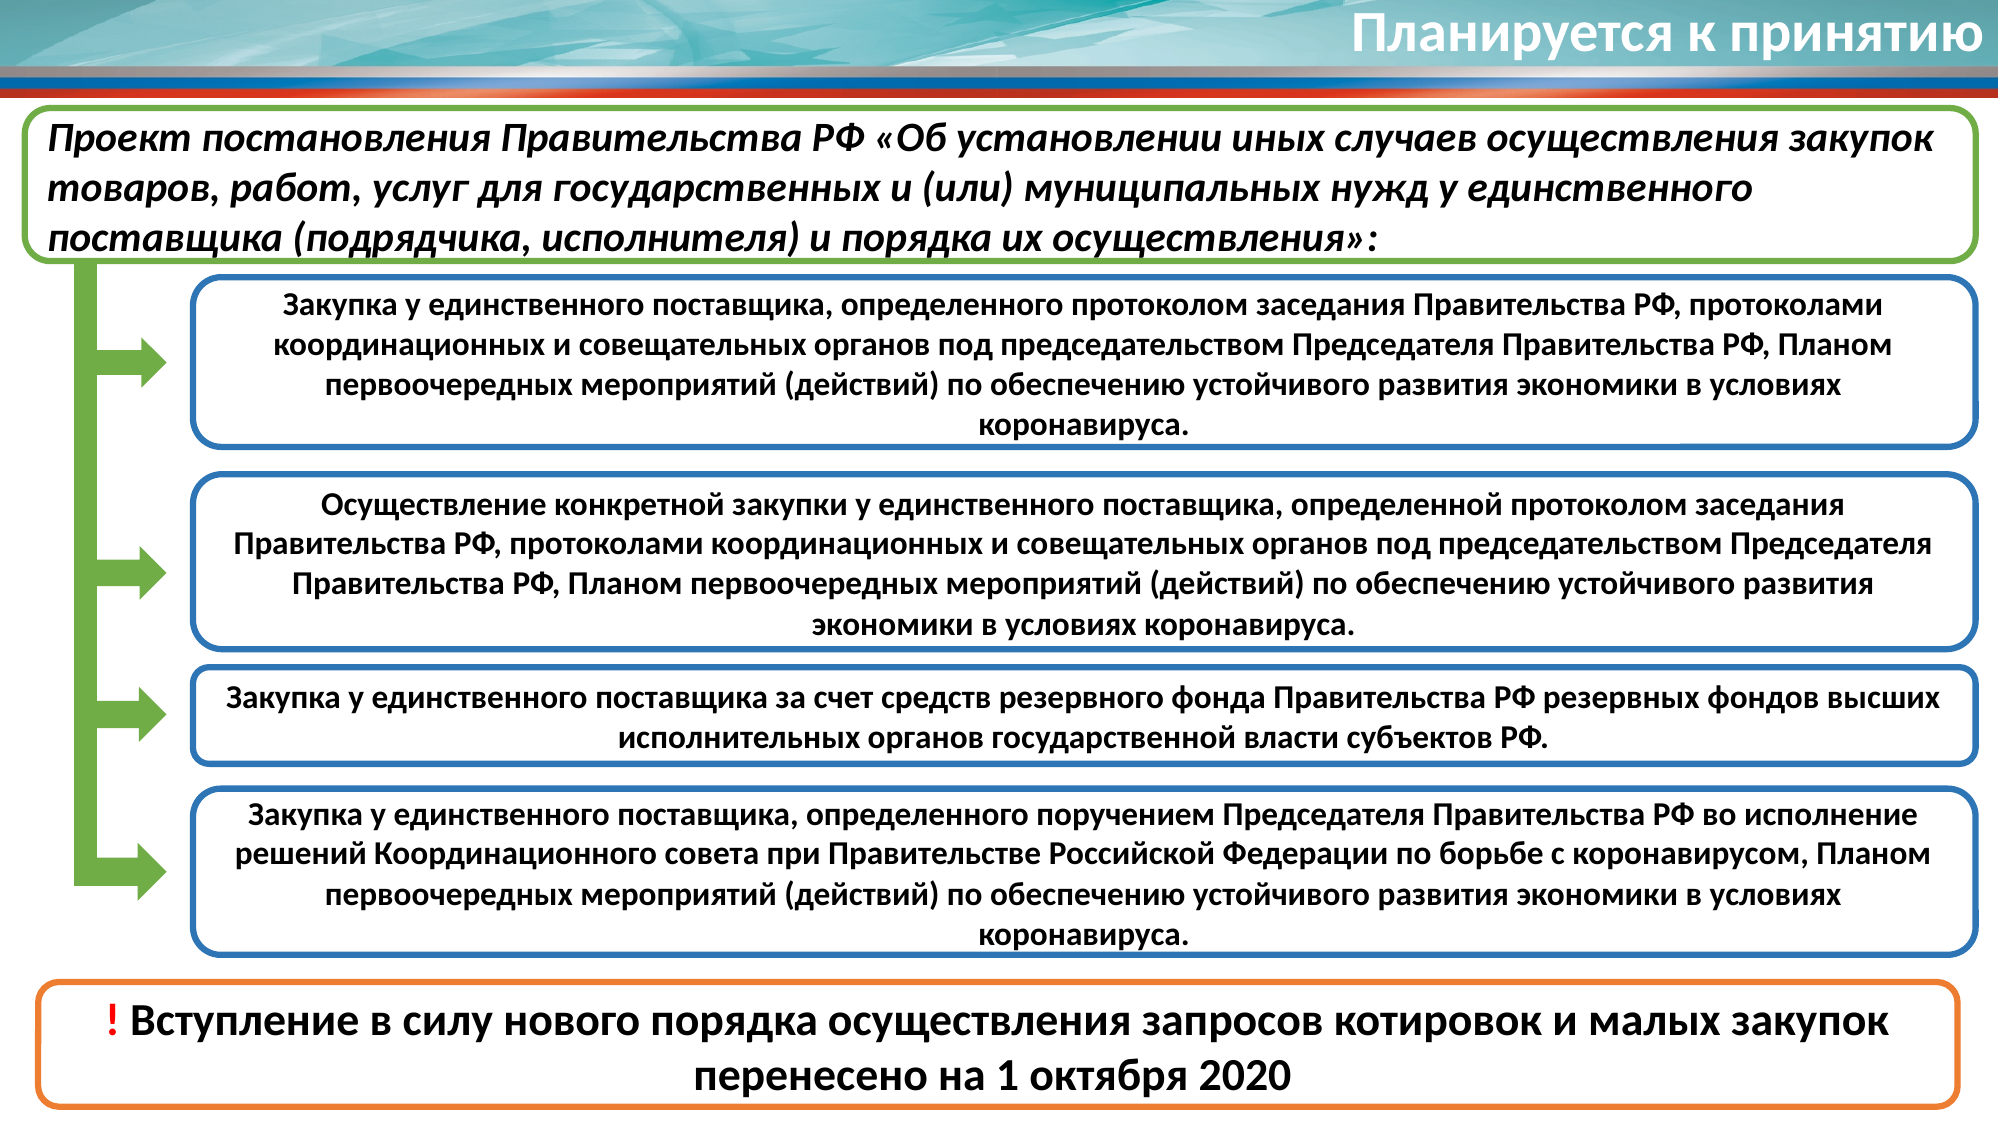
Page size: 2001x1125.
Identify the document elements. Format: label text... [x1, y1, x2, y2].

text_box [74, 260, 97, 886]
picture [0, 0, 1998, 98]
text_box Осуществление конкретной закупки у единственного поставщика, определенной протоколом заседания Правительства РФ, протоколами координационных и совещательных органов под председательством Председателя Правительства РФ, Планом первоочередных мероприятий (действий) по обеспечению устойчивого развития экономики в условиях коронавируса. [191, 473, 1977, 651]
text_box [94, 546, 167, 600]
text_box Закупка у единственного поставщика за счет средств резервного фонда Правительства РФ резервных фондов высших исполнительных органов государственной власти субъектов РФ. [191, 666, 1977, 765]
text_box [94, 842, 167, 901]
text_box Закупка у единственного поставщика, определенного поручением Председателя Правительства РФ во исполнение решений Координационного совета при Правительстве Российской Федерации по борьбе с коронавирусом, Планом первоочередных мероприятий (действий) по обеспечению устойчивого развития экономики в условиях коронавируса. [191, 787, 1977, 956]
text_box Проект постановления Правительства РФ «Об установлении иных случаев осуществления закупок товаров, работ, услуг для государственных и (или) муниципальных нужд у единственного поставщика (подрядчика, исполнителя) и порядка их осуществления»: [23, 106, 1977, 263]
text_box [94, 686, 167, 743]
text_box [94, 337, 167, 388]
text_box ! Вступление в силу нового порядка осуществления запросов котировок и малых закупок перенесено на 1 октября 2020 [37, 980, 1959, 1108]
text_box Закупка у единственного поставщика, определенного протоколом заседания Правительства РФ, протоколами координационных и совещательных органов под председательством Председателя Правительства РФ, Планом первоочередных мероприятий (действий) по обеспечению устойчивого развития экономики в условиях коронавируса. [191, 276, 1977, 448]
